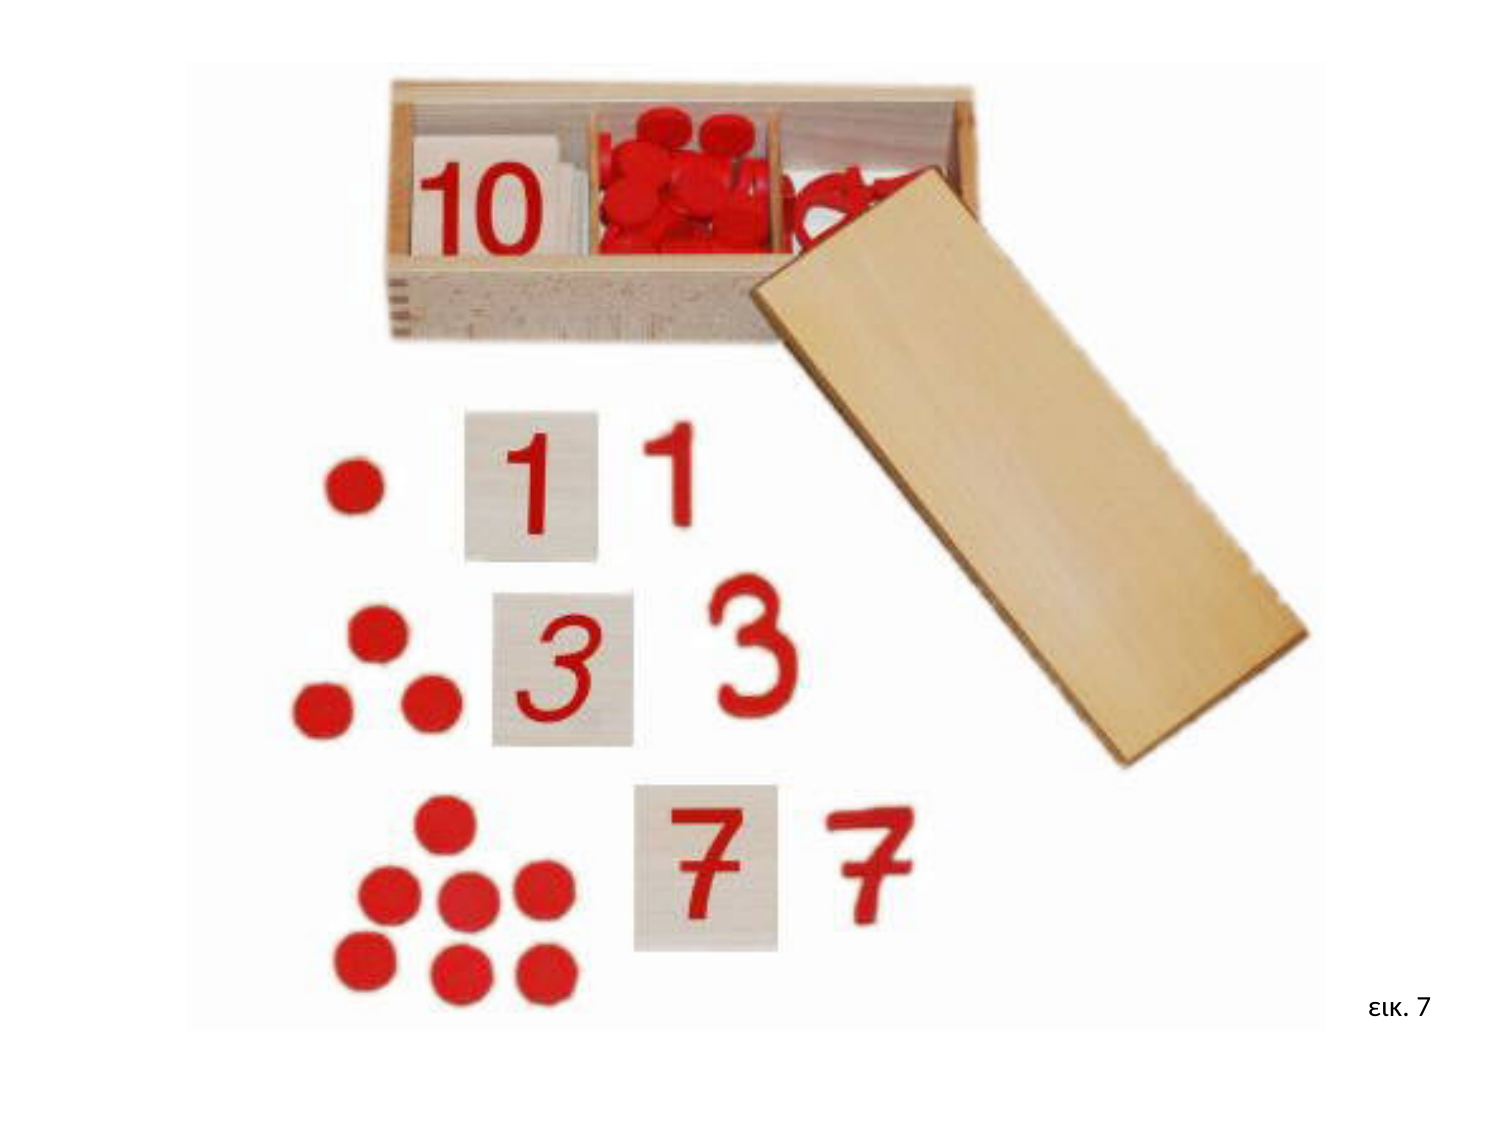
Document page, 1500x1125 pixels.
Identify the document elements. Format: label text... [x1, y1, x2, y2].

picture [187, 62, 1326, 1031]
text_box εικ. 7 [1353, 979, 1447, 1030]
